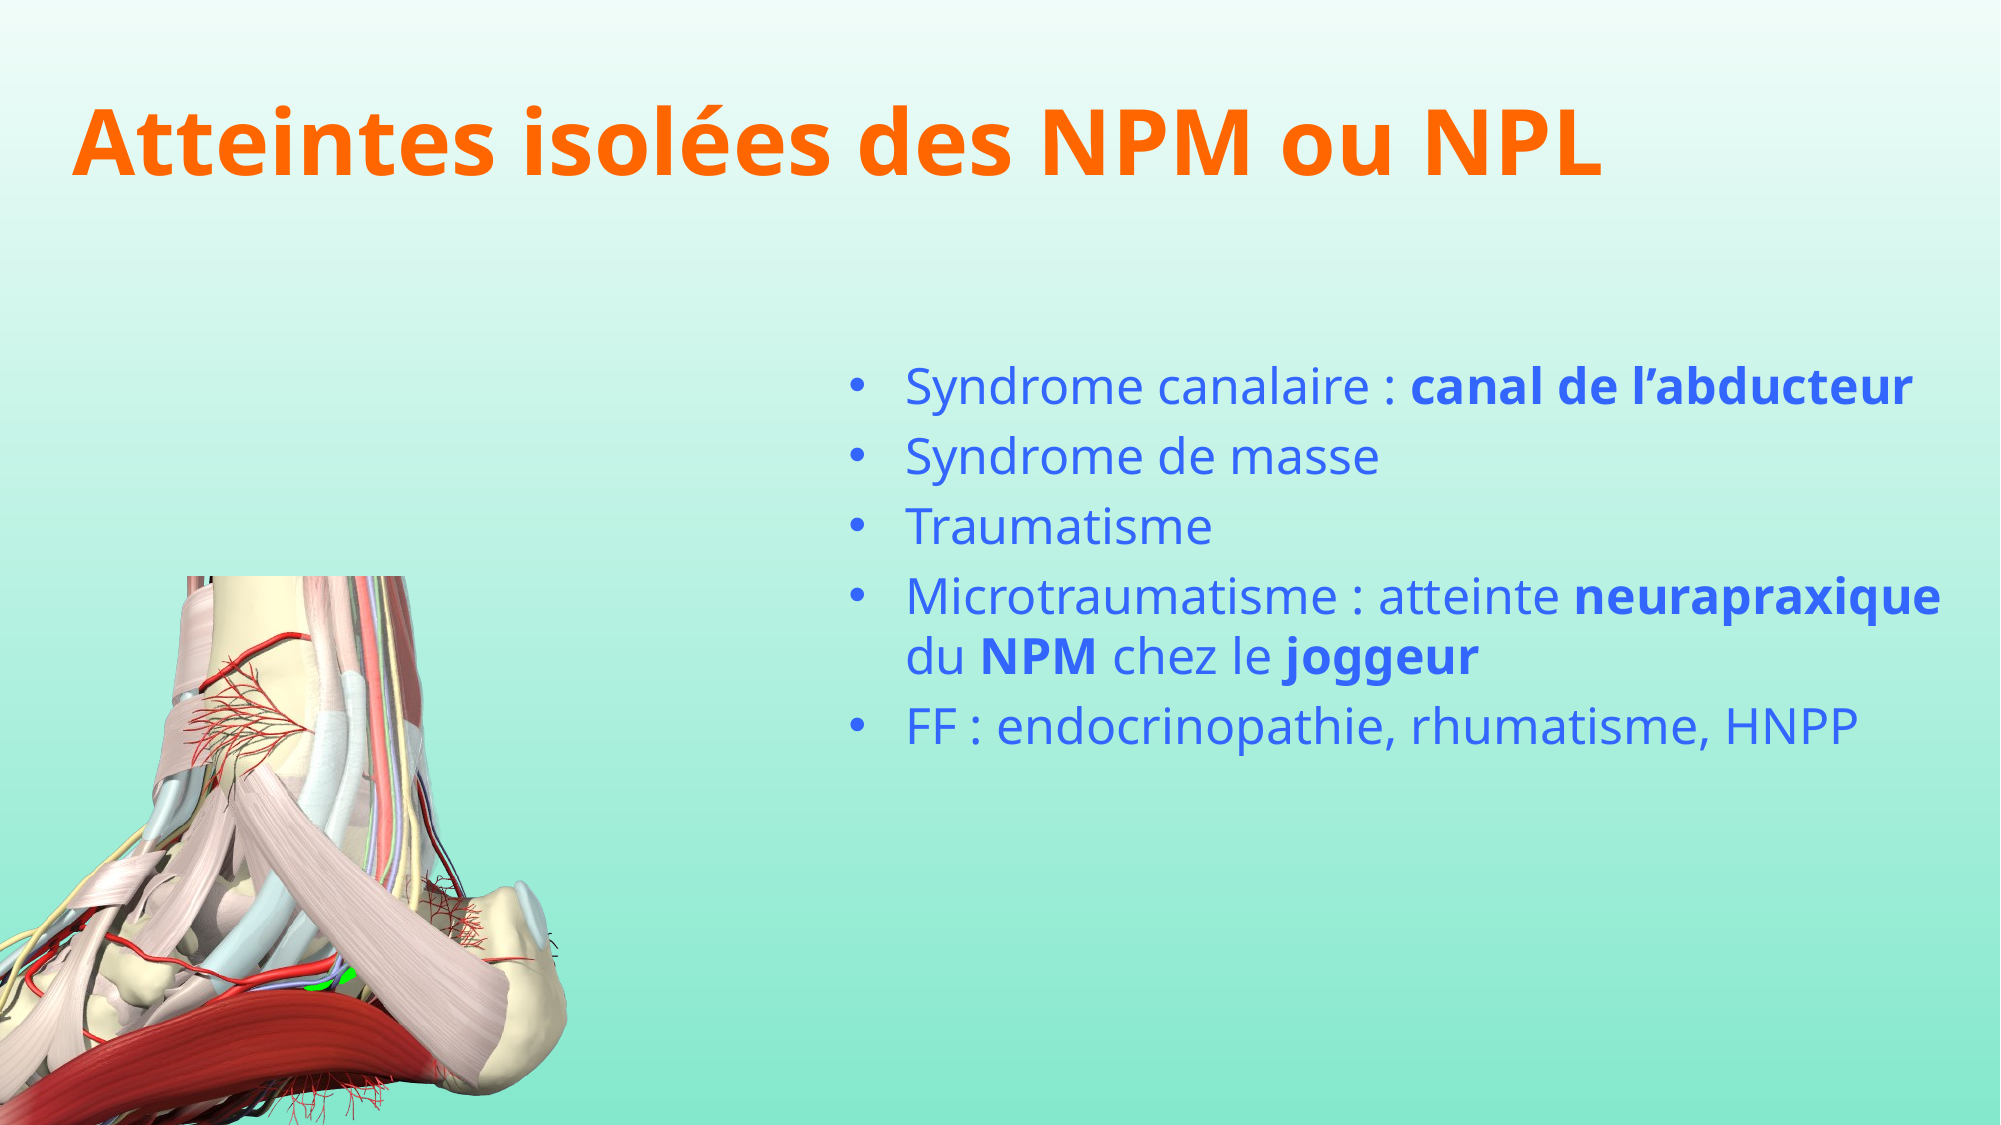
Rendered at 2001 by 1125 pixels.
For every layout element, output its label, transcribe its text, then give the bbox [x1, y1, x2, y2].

text_box Syndrome canalaire : canal de l’abducteur Syndrome de masse Traumatisme Microtraumatisme : atteinte neurapraxique du NPM chez le joggeur FF : endocrinopathie, rhumatisme, HNPP [833, 346, 2000, 1090]
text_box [0, 576, 575, 1125]
text_box Atteintes isolées des NPM ou NPL [57, 45, 1792, 233]
